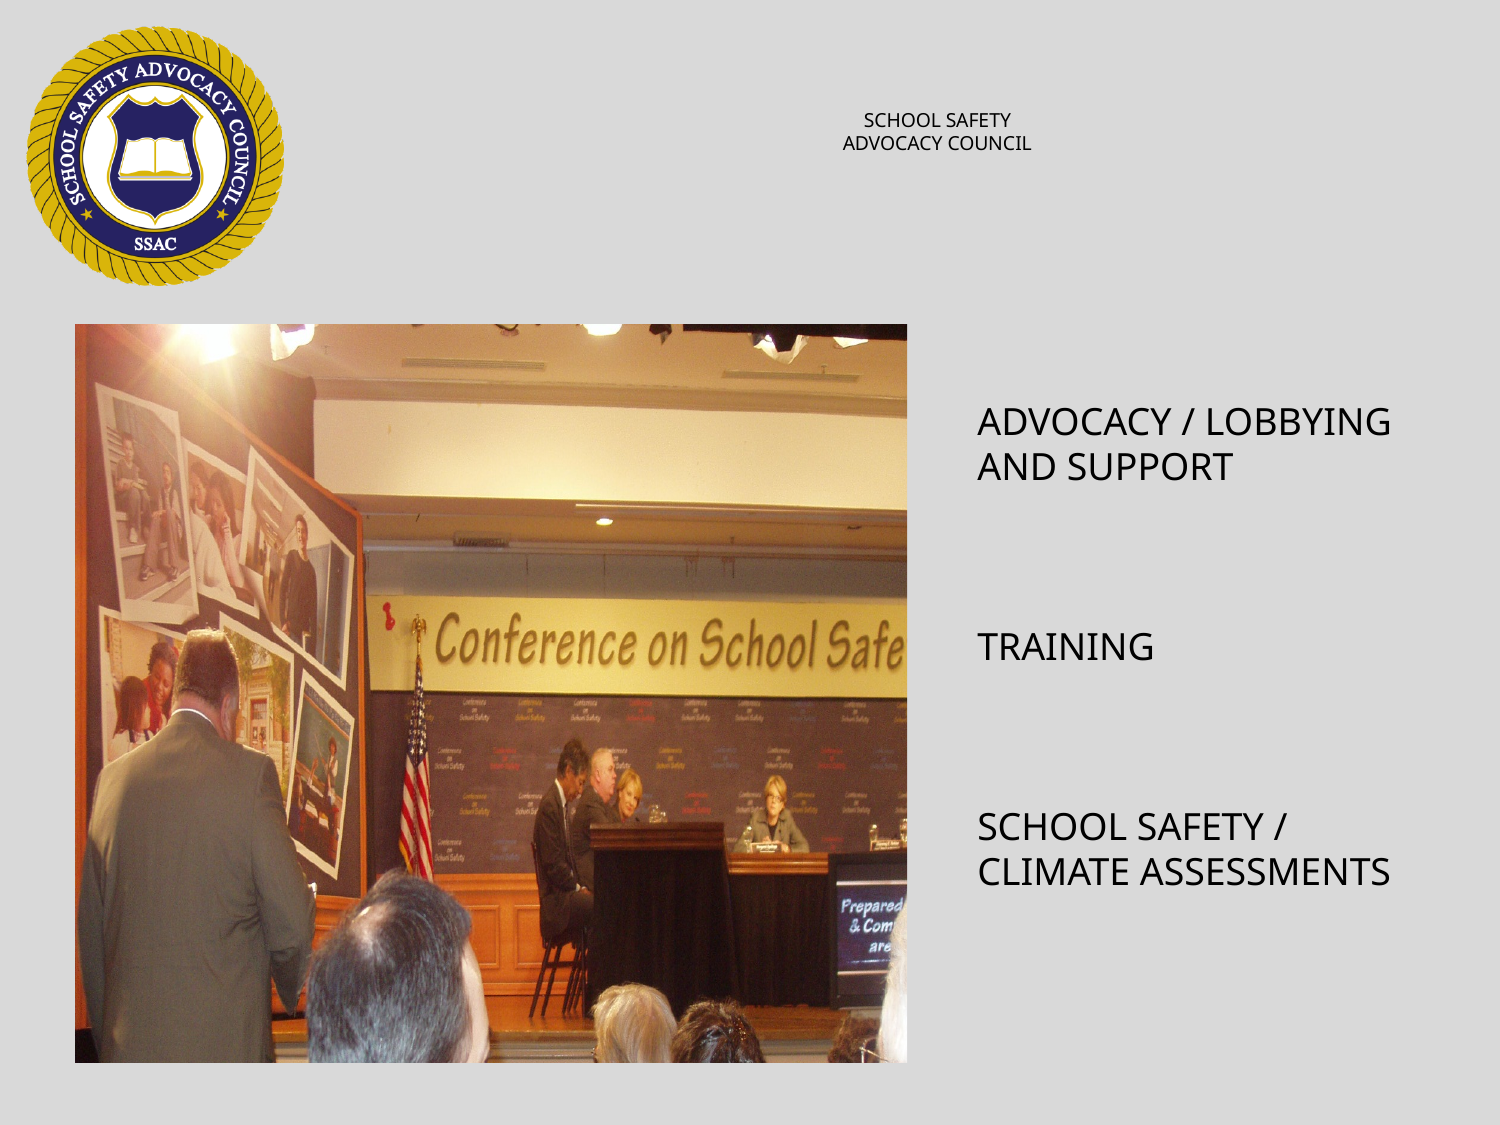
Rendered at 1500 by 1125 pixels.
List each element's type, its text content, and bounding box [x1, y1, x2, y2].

picture [74, 324, 908, 1063]
title SCHOOL SAFETY ADVOCACY COUNCIL [425, 99, 1450, 163]
text_box ADVOCACY / LOBBYING AND SUPPORT TRAINING SCHOOL SAFETY / CLIMATE ASSESSMENTS [962, 390, 1450, 901]
picture [24, 24, 286, 288]
